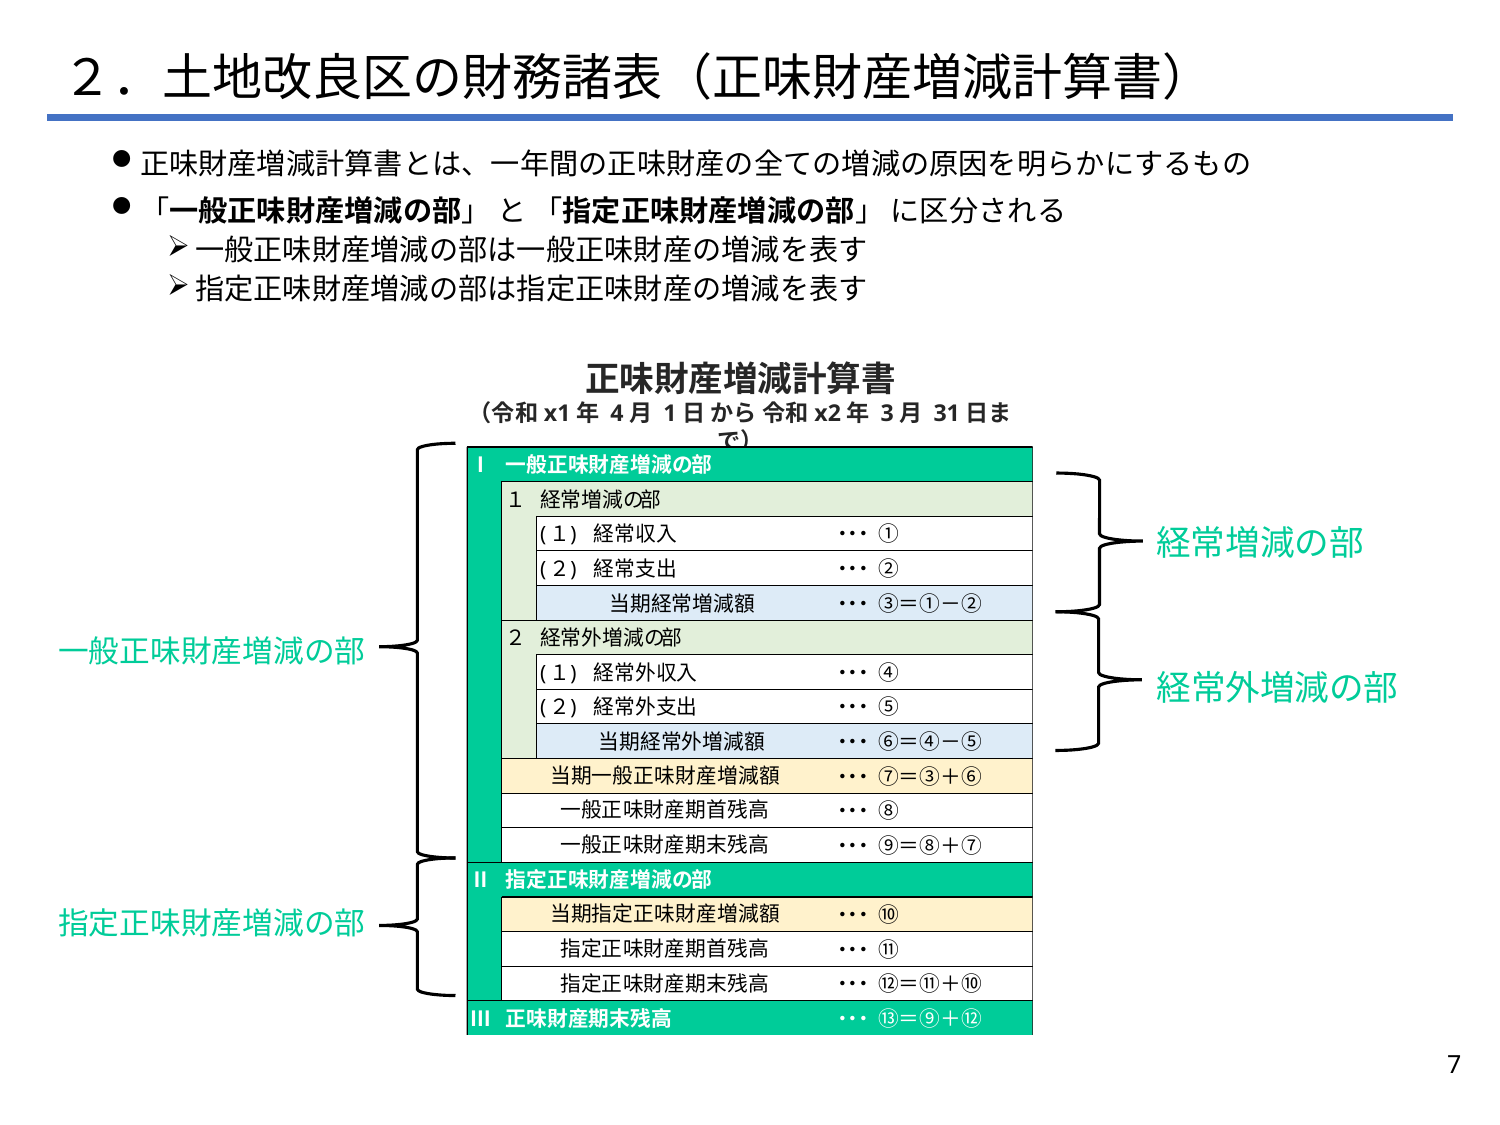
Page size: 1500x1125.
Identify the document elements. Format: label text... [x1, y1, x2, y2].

title ２．土地改良区の財務諸表（正味財産増減計算書） [47, 42, 1356, 114]
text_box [44, 443, 456, 996]
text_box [1055, 473, 1412, 751]
text_box 正味財産増減計算書 （令和x1年 4月 1日 から 令和x2年 3月 31日まで） [437, 349, 1044, 462]
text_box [466, 446, 1034, 1036]
slide_number 7 [1389, 1035, 1477, 1096]
list 正味財産増減計算書とは、一年間の正味財産の全ての増減の原因を明らかにするもの 「一般正味財産増減の部」 と 「指定正味財産増減の部」 に区分される 一般正味財産増減の部は一般正味財産の増減を表す 指定正味財産増減の部は指定正味財産の増減を表す [95, 141, 1433, 999]
